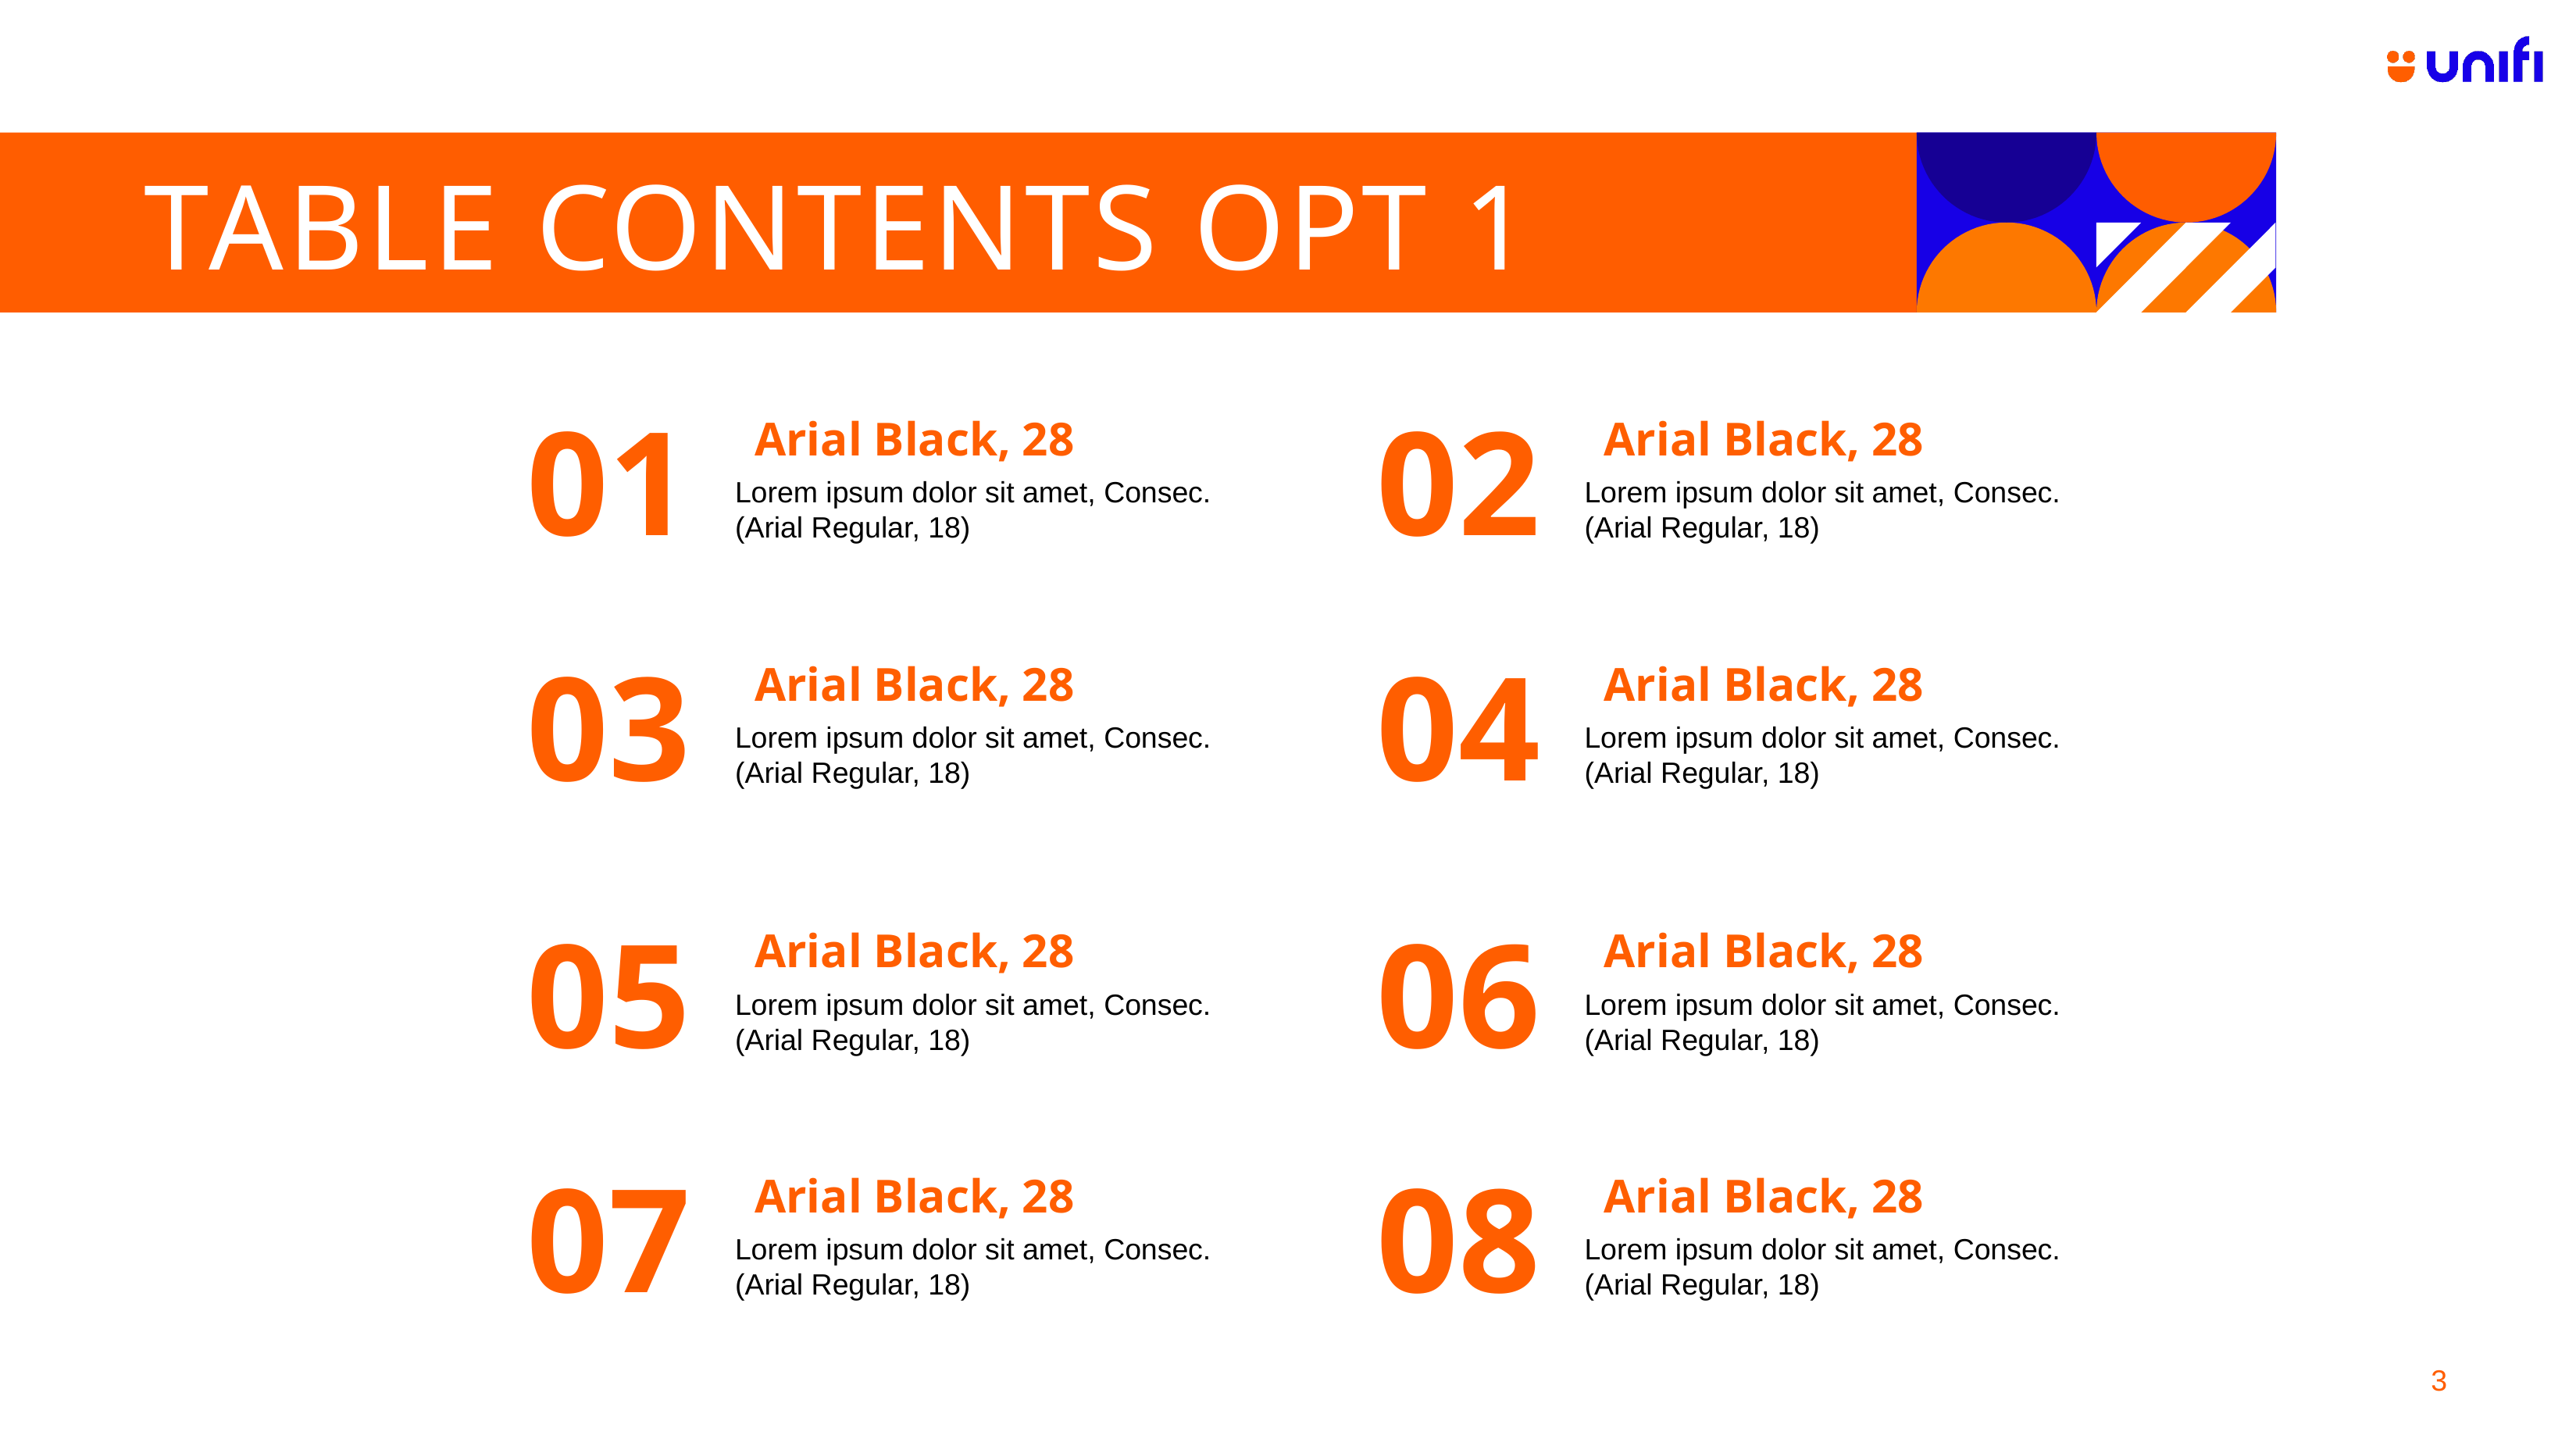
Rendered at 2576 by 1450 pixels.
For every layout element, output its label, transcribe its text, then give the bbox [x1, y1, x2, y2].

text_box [500, 898, 1226, 1084]
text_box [500, 1143, 1226, 1330]
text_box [500, 631, 1226, 818]
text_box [1350, 386, 2076, 573]
picture [2265, 0, 2576, 219]
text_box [1350, 1143, 2076, 1330]
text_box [500, 386, 1226, 573]
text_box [1350, 631, 2076, 818]
text_box TABLE CONTENTS OPT 1 [142, 150, 1971, 294]
text_box 3 [1854, 1348, 2447, 1397]
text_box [1350, 898, 2076, 1084]
